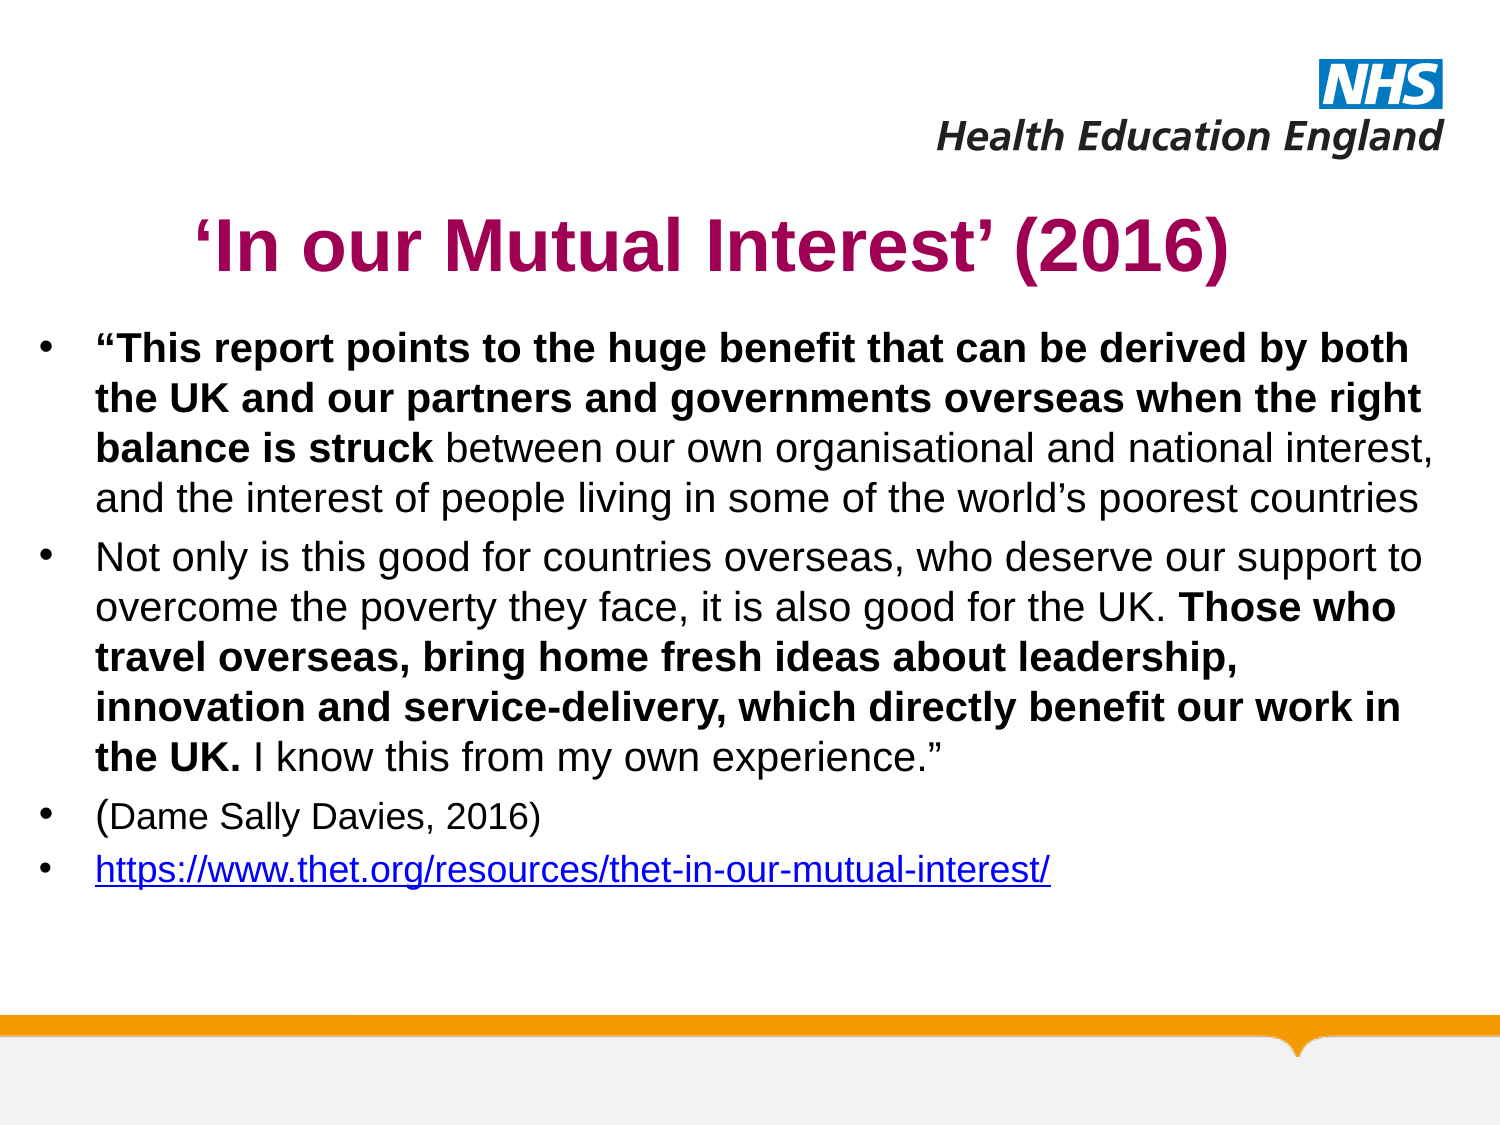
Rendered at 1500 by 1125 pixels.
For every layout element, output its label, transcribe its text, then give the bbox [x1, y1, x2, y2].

picture [936, 59, 1445, 160]
list “This report points to the huge benefit that can be derived by both the UK and our partners and governments overseas when the right balance is struck between our own organisational and national interest, and the interest of people living in some of the world’s poorest countries Not only is this good for countries overseas, who deserve our support to overcome the poverty they face, it is also good for the UK. Those who travel overseas, bring home fresh ideas about leadership, innovation and service-delivery, which directly benefit our work in the UK. I know this from my own experience.” (Dame Sally Davies, 2016) https://www.thet.org/resources/thet-in-our-mutual-interest/ [24, 313, 1476, 924]
title ‘In our Mutual Interest’ (2016) [75, 188, 1350, 313]
